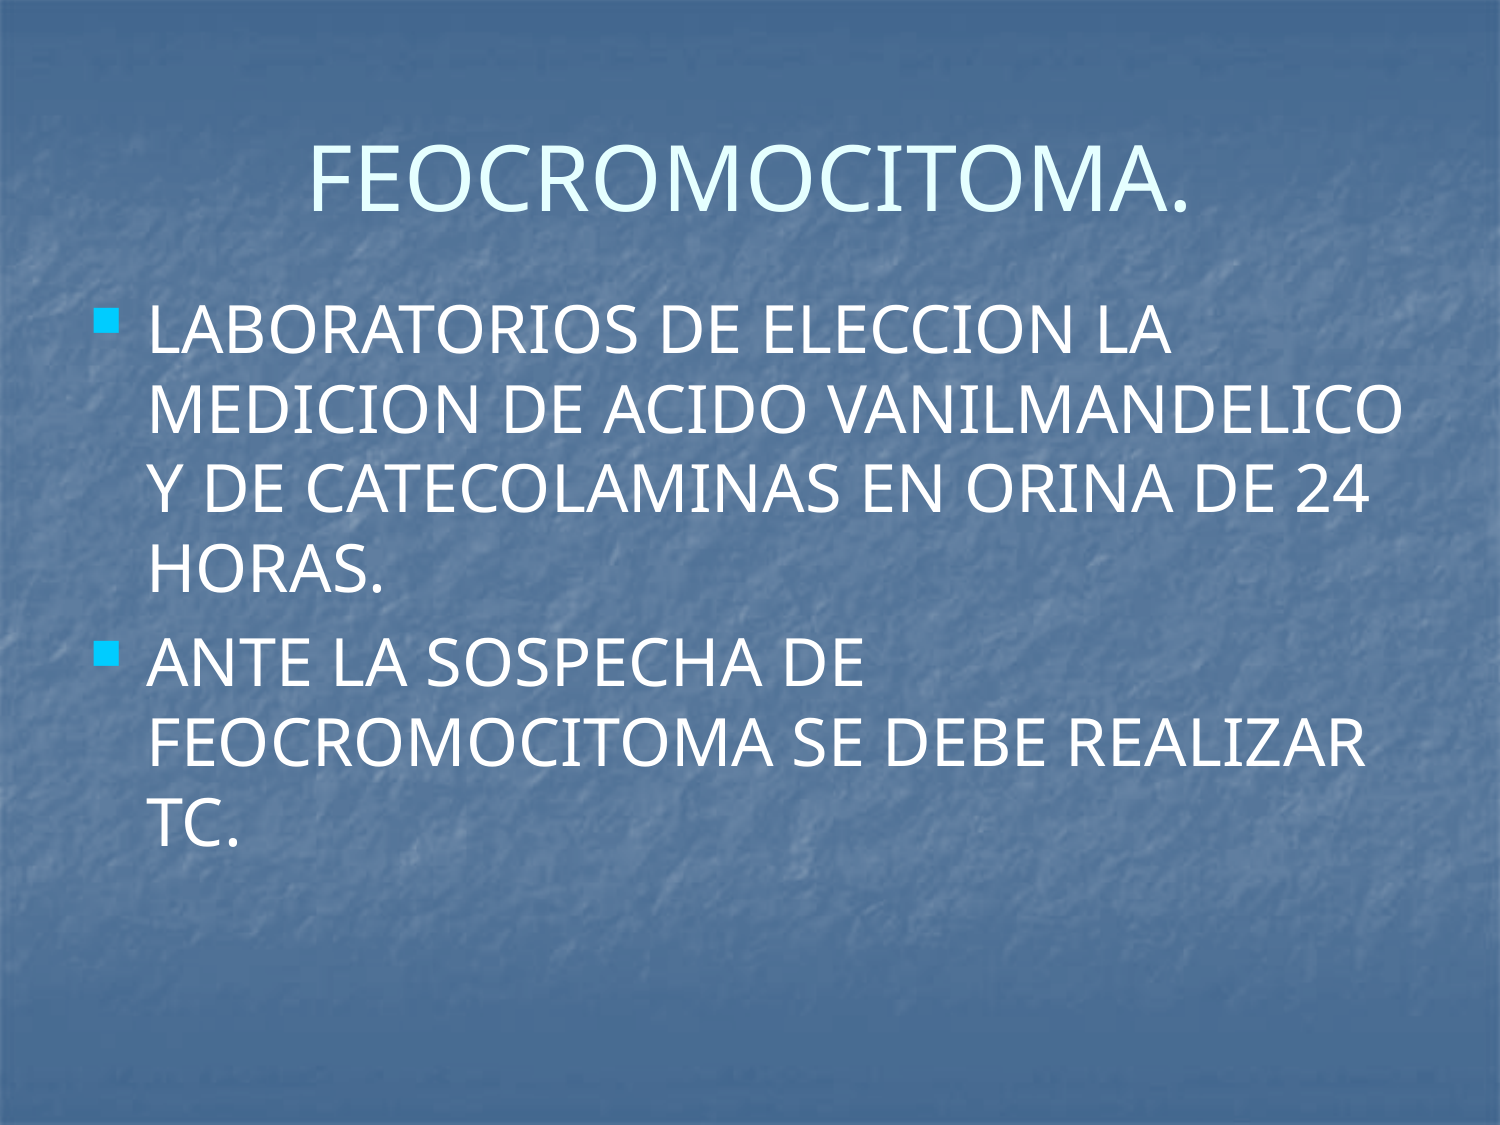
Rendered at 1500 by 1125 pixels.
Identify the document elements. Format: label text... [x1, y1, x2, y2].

title FEOCROMOCITOMA. [75, 62, 1425, 278]
list LABORATORIOS DE ELECCION LA MEDICION DE ACIDO VANILMANDELICO Y DE CATECOLAMINAS EN ORINA DE 24 HORAS. ANTE LA SOSPECHA DE FEOCROMOCITOMA SE DEBE REALIZAR TC. [75, 278, 1425, 1000]
